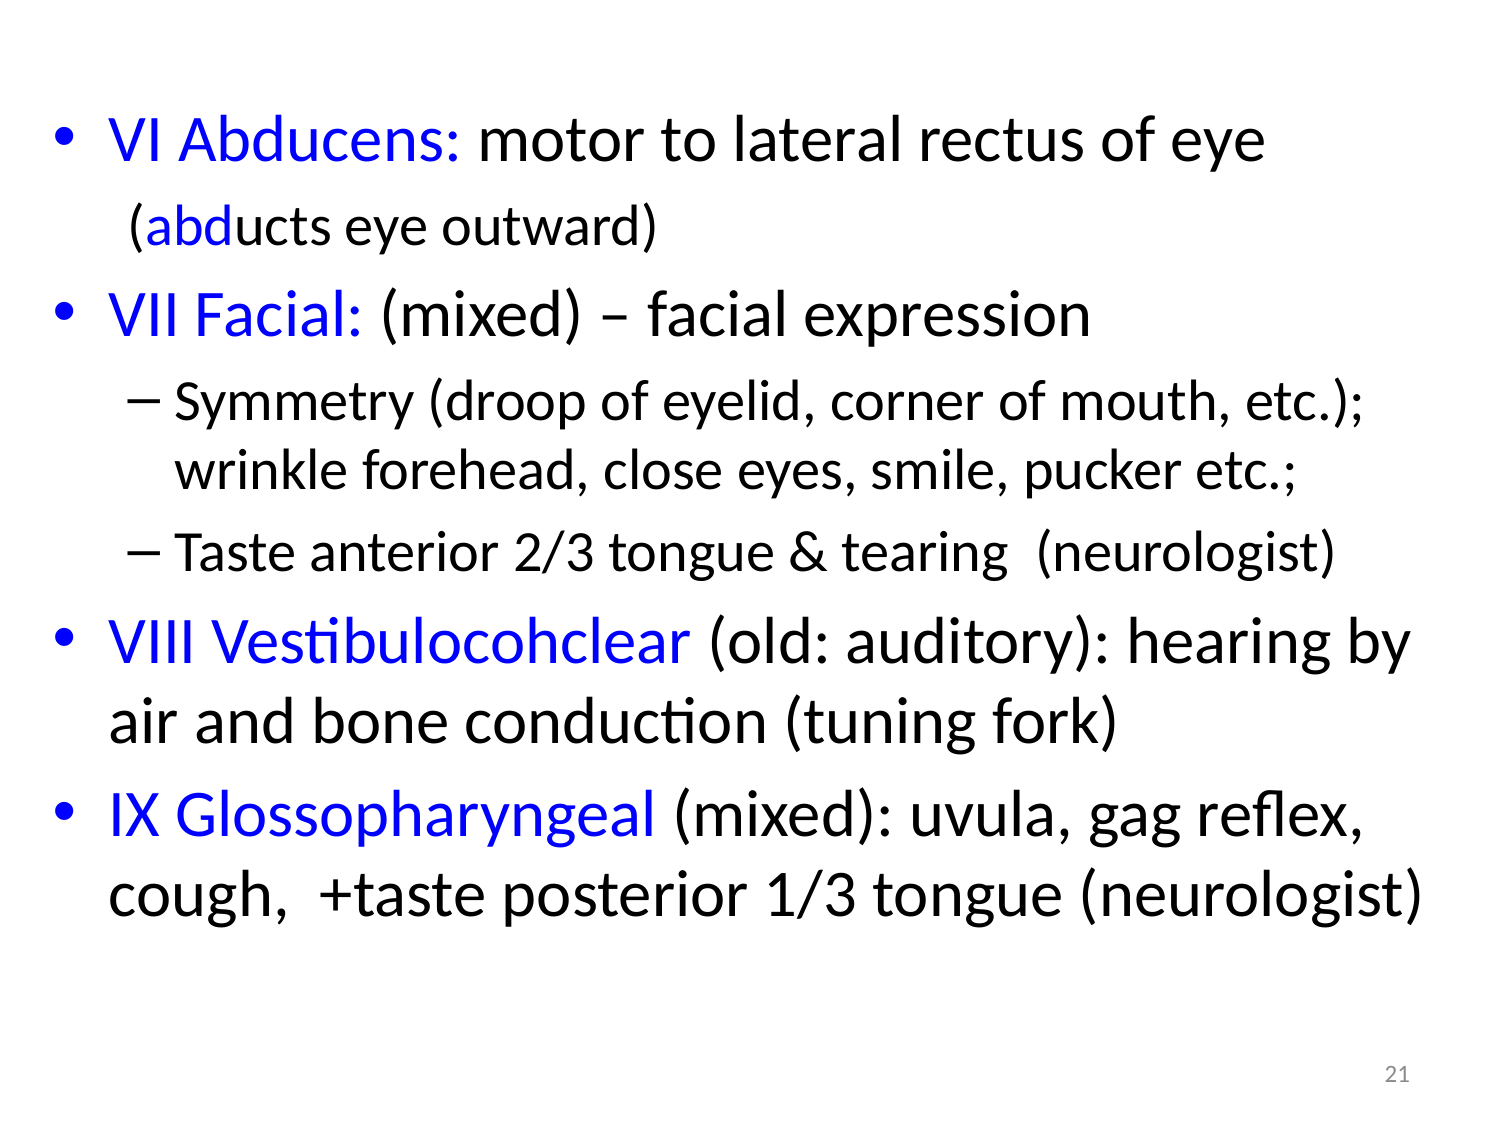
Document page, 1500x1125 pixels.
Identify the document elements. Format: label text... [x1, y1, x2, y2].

list VI Abducens: motor to lateral rectus of eye (abducts eye outward) VII Facial: (mixed) – facial expression Symmetry (droop of eyelid, corner of mouth, etc.); wrinkle forehead, close eyes, smile, pucker etc.; Taste anterior 2/3 tongue & tearing (neurologist) VIII Vestibulocohclear (old: auditory): hearing by air and bone conduction (tuning fork) IX Glossopharyngeal (mixed): uvula, gag reflex, cough, +taste posterior 1/3 tongue (neurologist) [37, 87, 1500, 1050]
slide_number 21 [1074, 1050, 1425, 1103]
